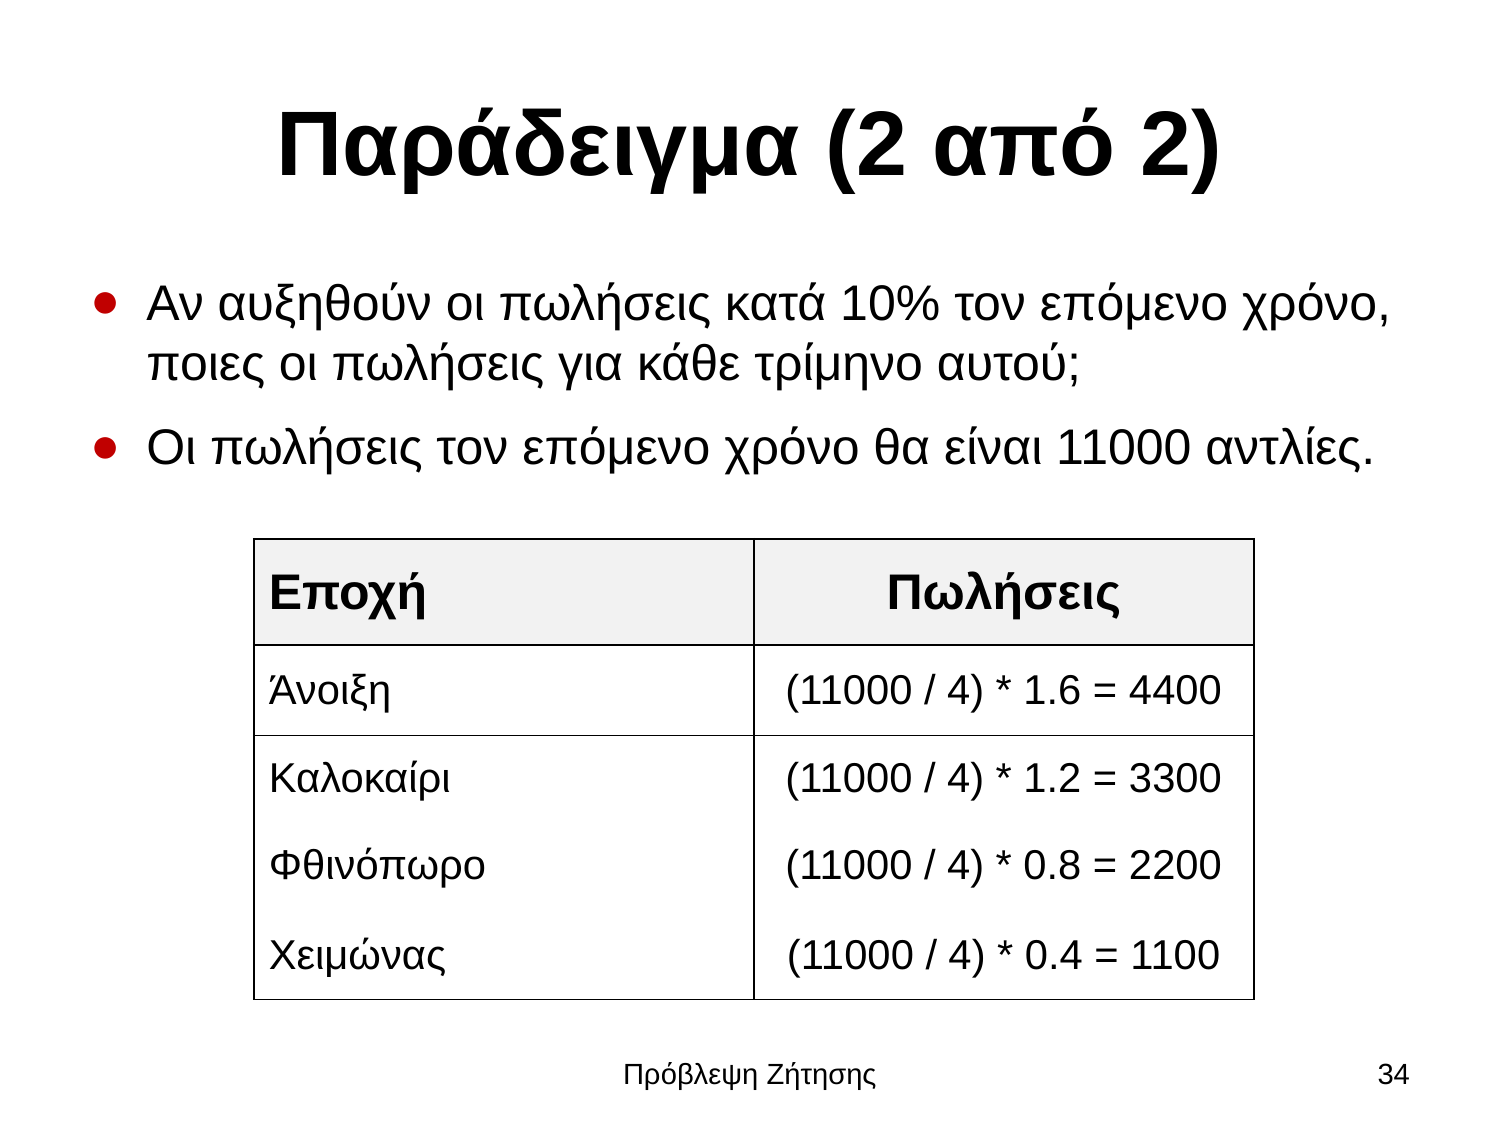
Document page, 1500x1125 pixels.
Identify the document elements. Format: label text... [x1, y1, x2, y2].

table_cell Άνοιξη [255, 646, 753, 735]
table_cell Χειμώνας [255, 910, 753, 999]
table_cell (11000 / 4) * 1.2 = 3300 [755, 736, 1253, 820]
table_header Πωλήσεις [755, 540, 1253, 644]
table_cell Καλοκαίρι [255, 736, 753, 820]
title Παράδειγμα (2 από 2) [75, 45, 1425, 233]
table_cell Φθινόπωρο [255, 820, 753, 910]
slide_number 34 [1074, 1042, 1425, 1103]
table_cell (11000 / 4) * 1.6 = 4400 [755, 646, 1253, 735]
list Αν αυξηθούν οι πωλήσεις κατά 10% τον επόμενο χρόνο, ποιες οι πωλήσεις για κάθε τρίμηνο αυτού; Οι πωλήσεις τον επόμενο χρόνο θα είναι 11000 αντλίες. [75, 262, 1425, 504]
table_header Εποχή [255, 540, 753, 644]
table_cell (11000 / 4) * 0.8 = 2200 [755, 820, 1253, 910]
footer Πρόβλεψη Ζήτησης [512, 1042, 988, 1103]
table_cell (11000 / 4) * 0.4 = 1100 [755, 910, 1253, 999]
